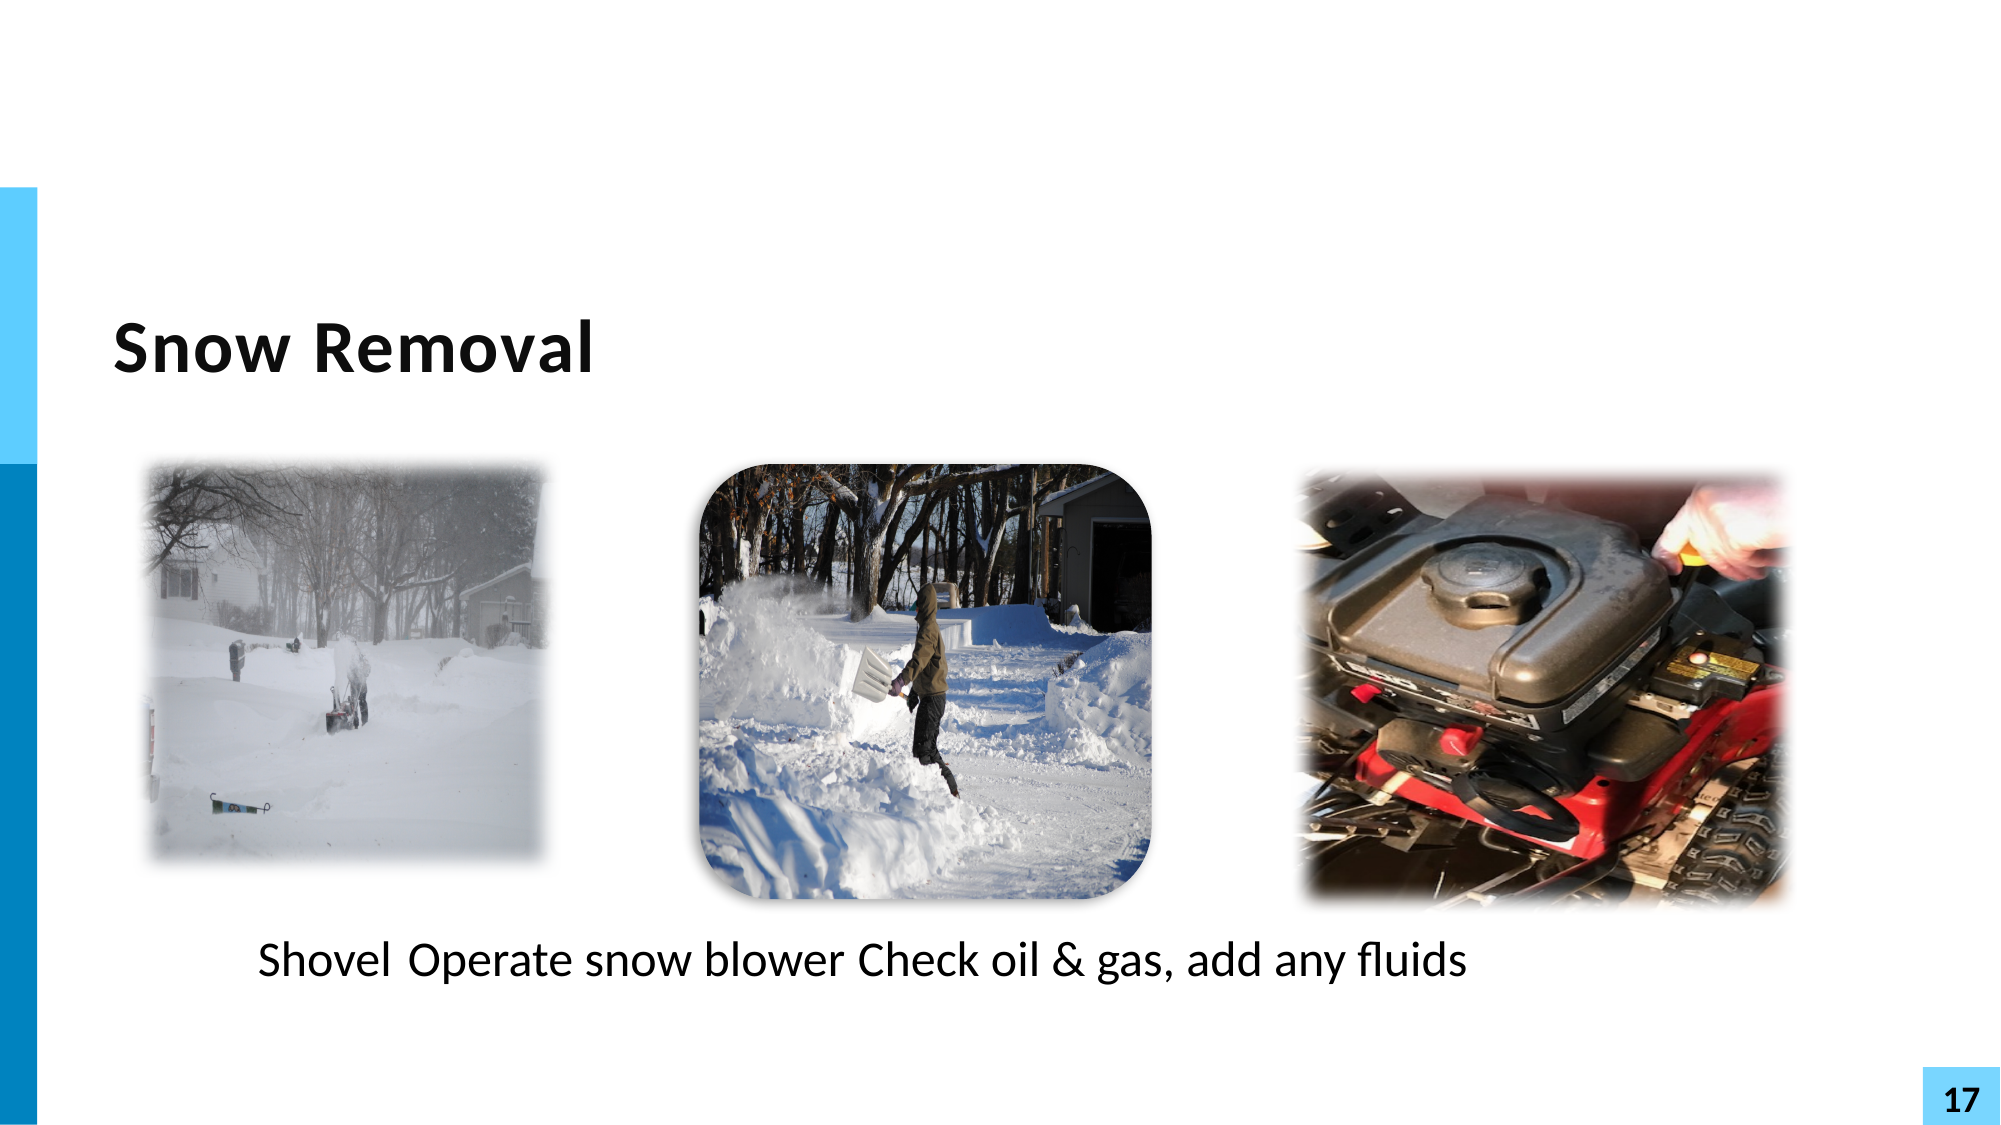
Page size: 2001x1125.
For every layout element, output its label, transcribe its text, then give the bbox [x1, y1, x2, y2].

list Shovel Operate snow blower Check oil & gas, add any fluids [100, 925, 1902, 1017]
picture [1290, 461, 1798, 916]
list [699, 463, 1152, 900]
title Snow Removal [98, 258, 1904, 444]
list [132, 450, 561, 880]
